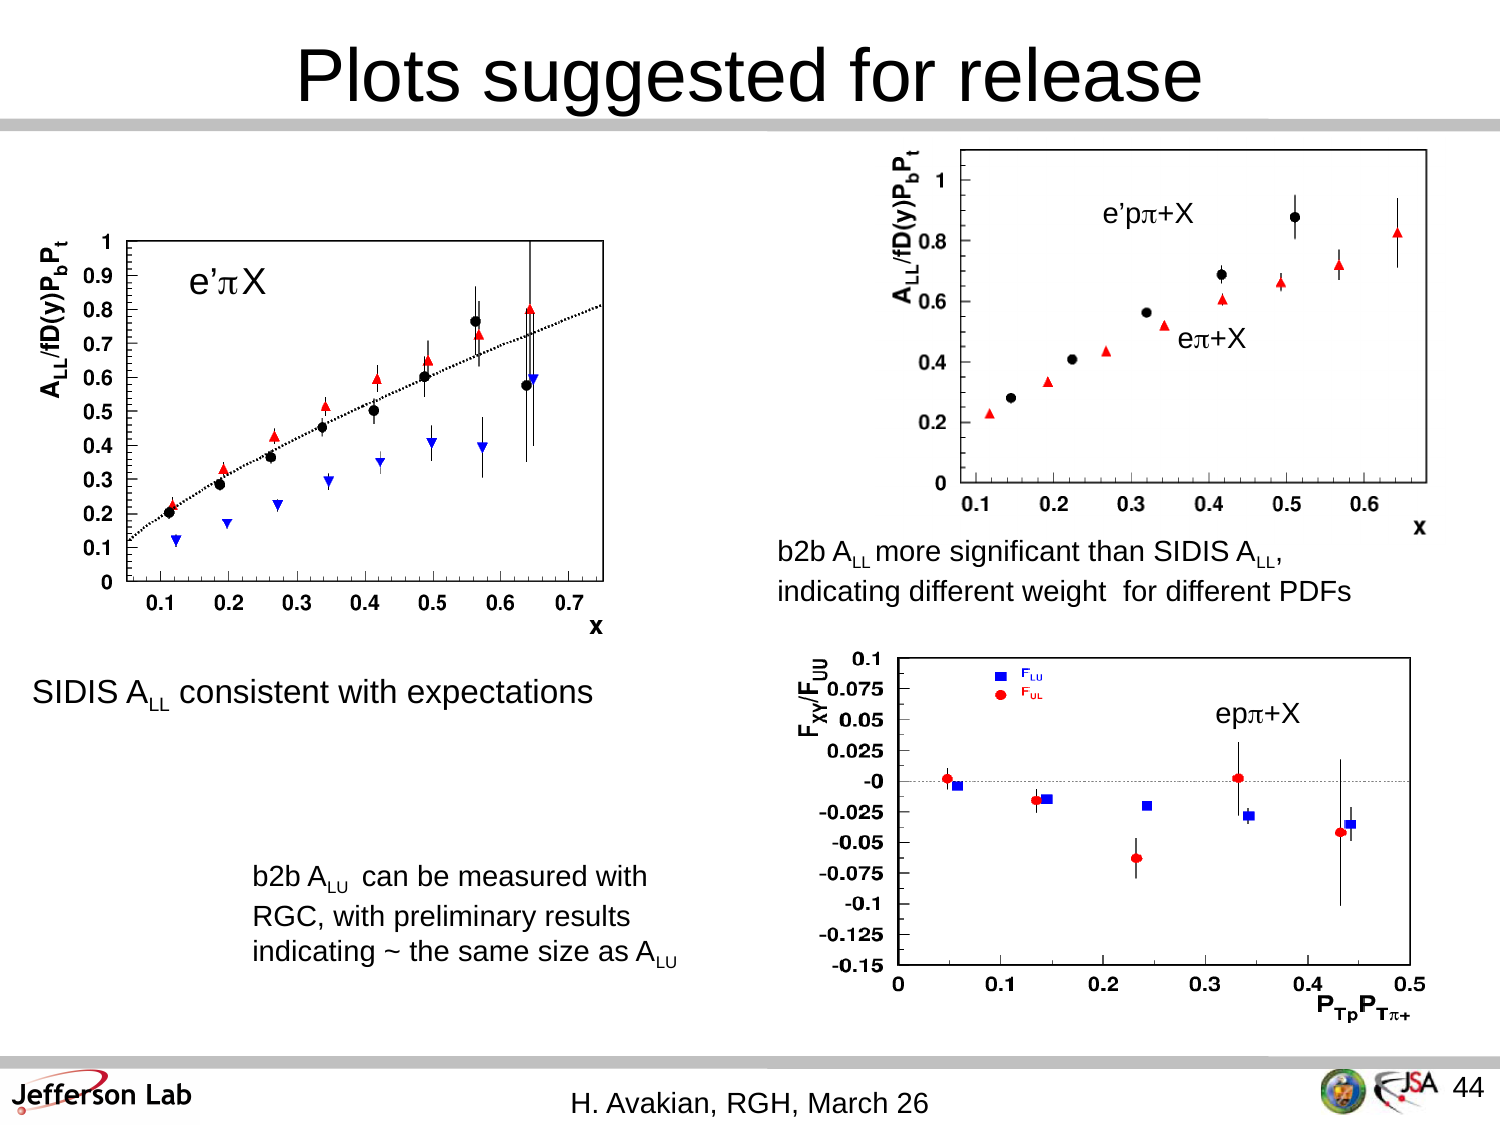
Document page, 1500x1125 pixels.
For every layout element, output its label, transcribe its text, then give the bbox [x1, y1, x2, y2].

picture [24, 224, 619, 640]
footer H. Avakian, RGH, March 26 [512, 1076, 988, 1118]
slide_number 44 [1387, 1060, 1500, 1114]
picture [0, 1069, 200, 1125]
picture [787, 649, 1439, 1038]
picture [874, 137, 1446, 545]
text_box b2b ALL more significant than SIDIS ALL, indicating different weight for different PDFs [762, 525, 1388, 615]
text_box SIDIS ALL consistent with expectations [17, 662, 610, 723]
title Plots suggested for release [75, 24, 1425, 118]
text_box b2b ALU can be measured with RGC, with preliminary results indicating ~ the same size as ALU [237, 849, 738, 980]
